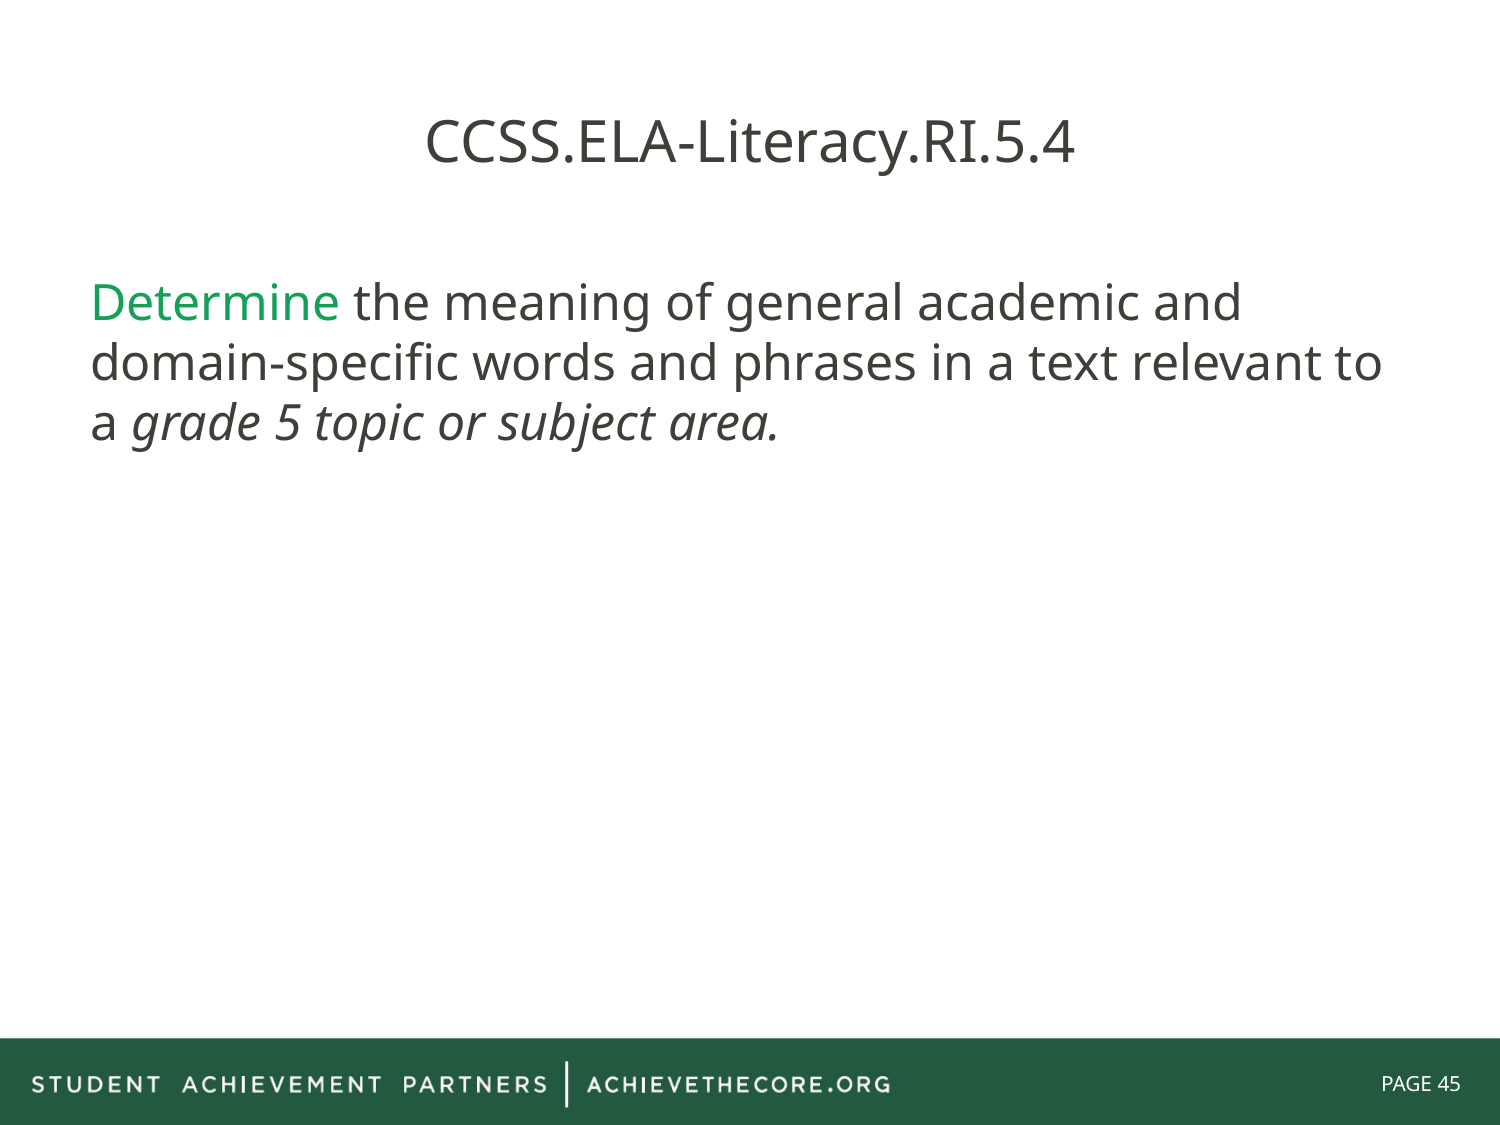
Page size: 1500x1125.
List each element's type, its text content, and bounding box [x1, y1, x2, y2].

list Determine the meaning of general academic and domain-specific words and phrases in a text relevant to a grade 5 topic or subject area. [75, 262, 1425, 1005]
title CCSS.ELA-Literacy.RI.5.4 [75, 45, 1425, 233]
